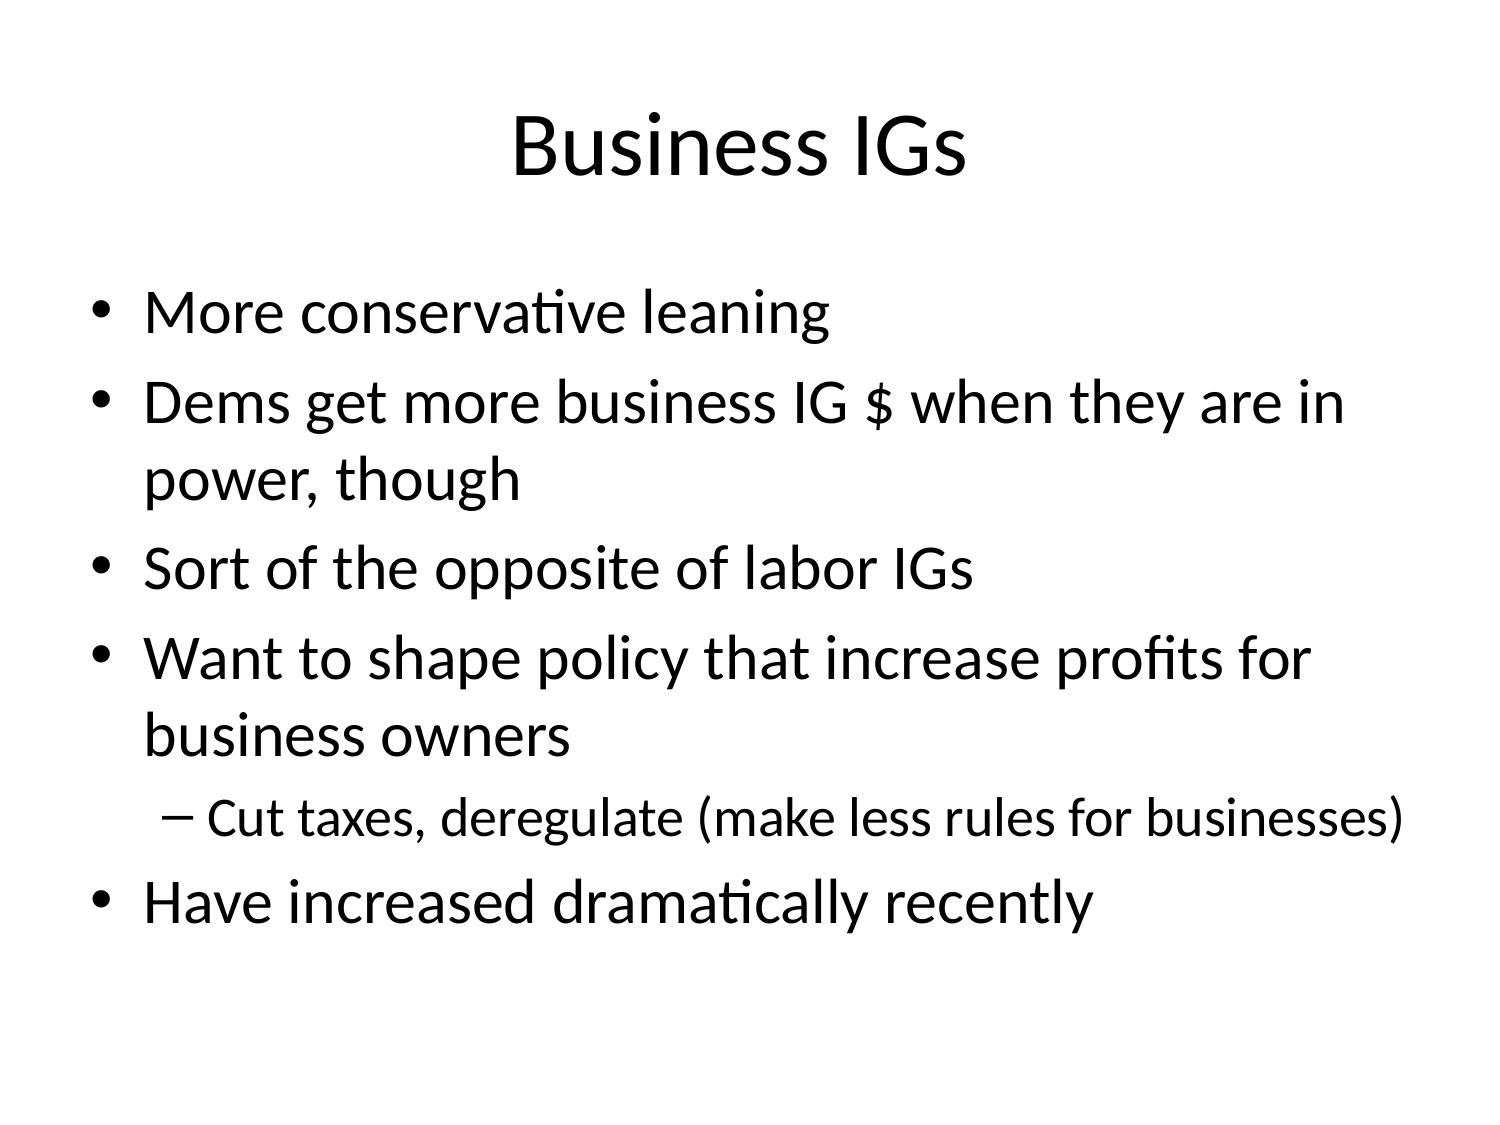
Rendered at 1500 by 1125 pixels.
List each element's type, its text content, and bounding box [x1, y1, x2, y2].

list More conservative leaning Dems get more business IG $ when they are in power, though Sort of the opposite of labor IGs Want to shape policy that increase profits for business owners Cut taxes, deregulate (make less rules for businesses) Have increased dramatically recently [75, 262, 1425, 1005]
title Business IGs [75, 45, 1425, 233]
